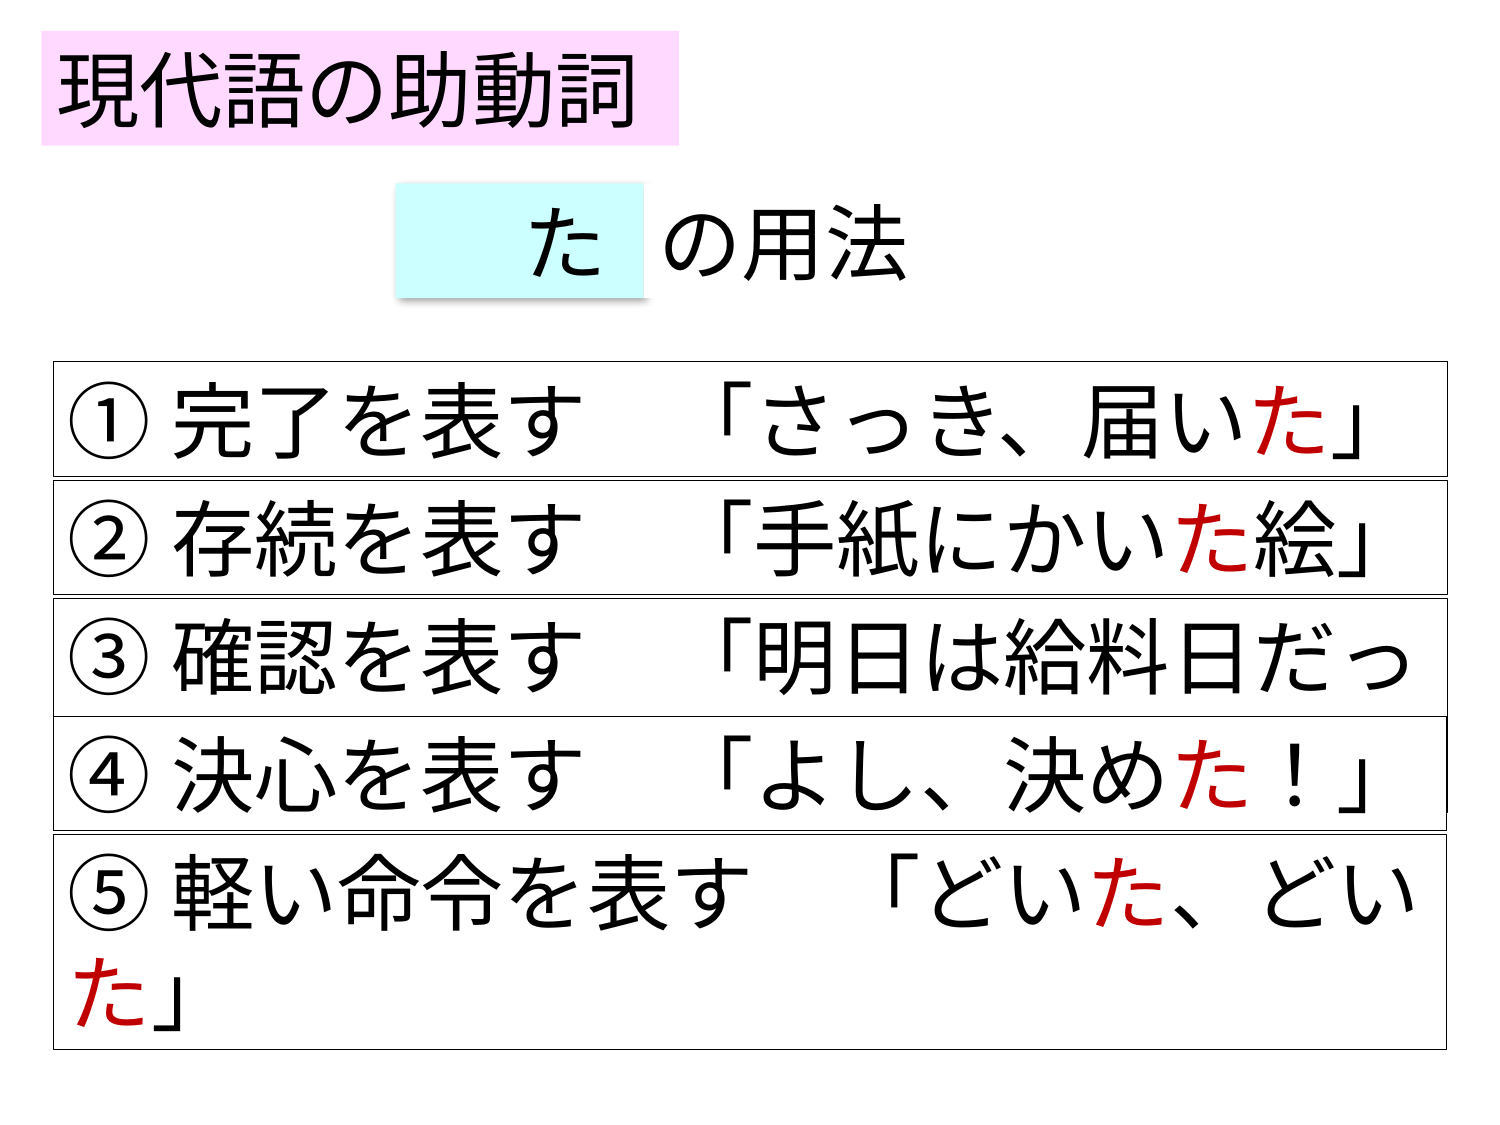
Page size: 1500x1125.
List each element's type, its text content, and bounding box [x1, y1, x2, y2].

text_box た [395, 183, 643, 299]
text_box 現代語の助動詞 [41, 30, 680, 146]
text_box ②存続を表す 「手紙にかいた絵」 [53, 479, 1447, 595]
text_box ⑤軽い命令を表す 「どいた、どいた」 [53, 834, 1447, 1049]
text_box の用法 [643, 183, 951, 299]
text_box ①完了を表す 「さっき、届いた」 [53, 361, 1447, 477]
text_box ④決心を表す 「よし、決めた！」 [53, 716, 1447, 831]
text_box ③確認を表す 「明日は給料日だった」 [53, 597, 1447, 716]
